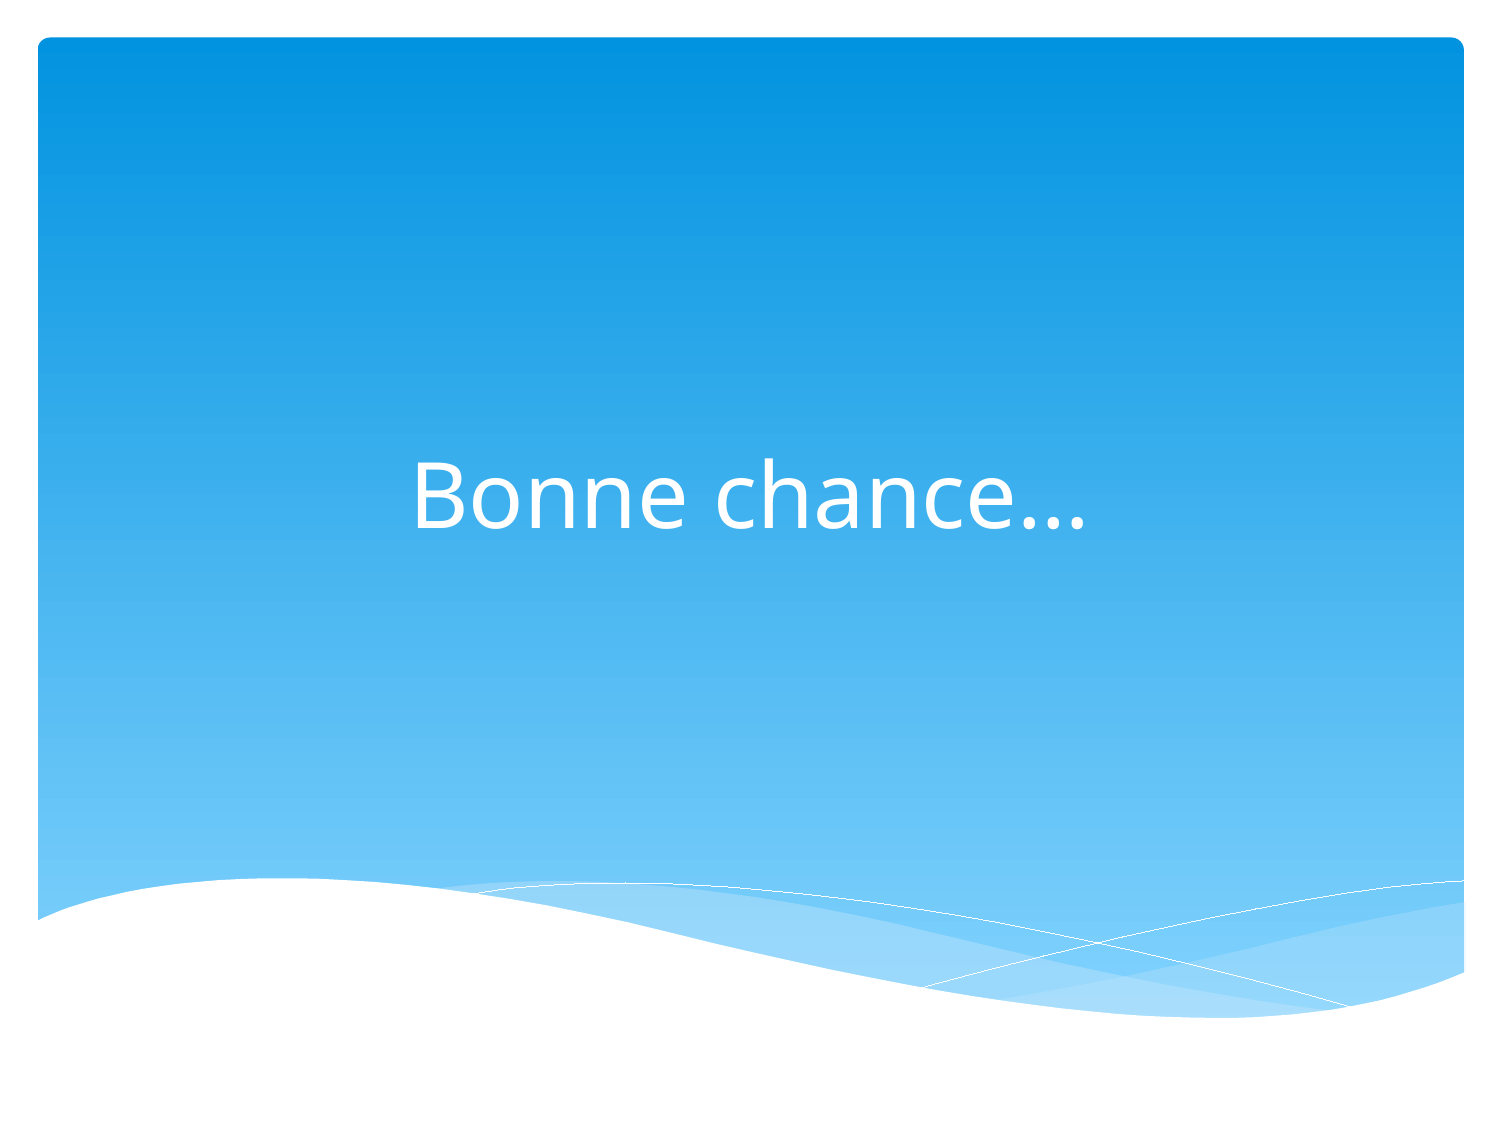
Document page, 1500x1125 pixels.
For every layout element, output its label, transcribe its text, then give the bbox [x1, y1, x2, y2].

title Bonne chance… [112, 262, 1388, 555]
